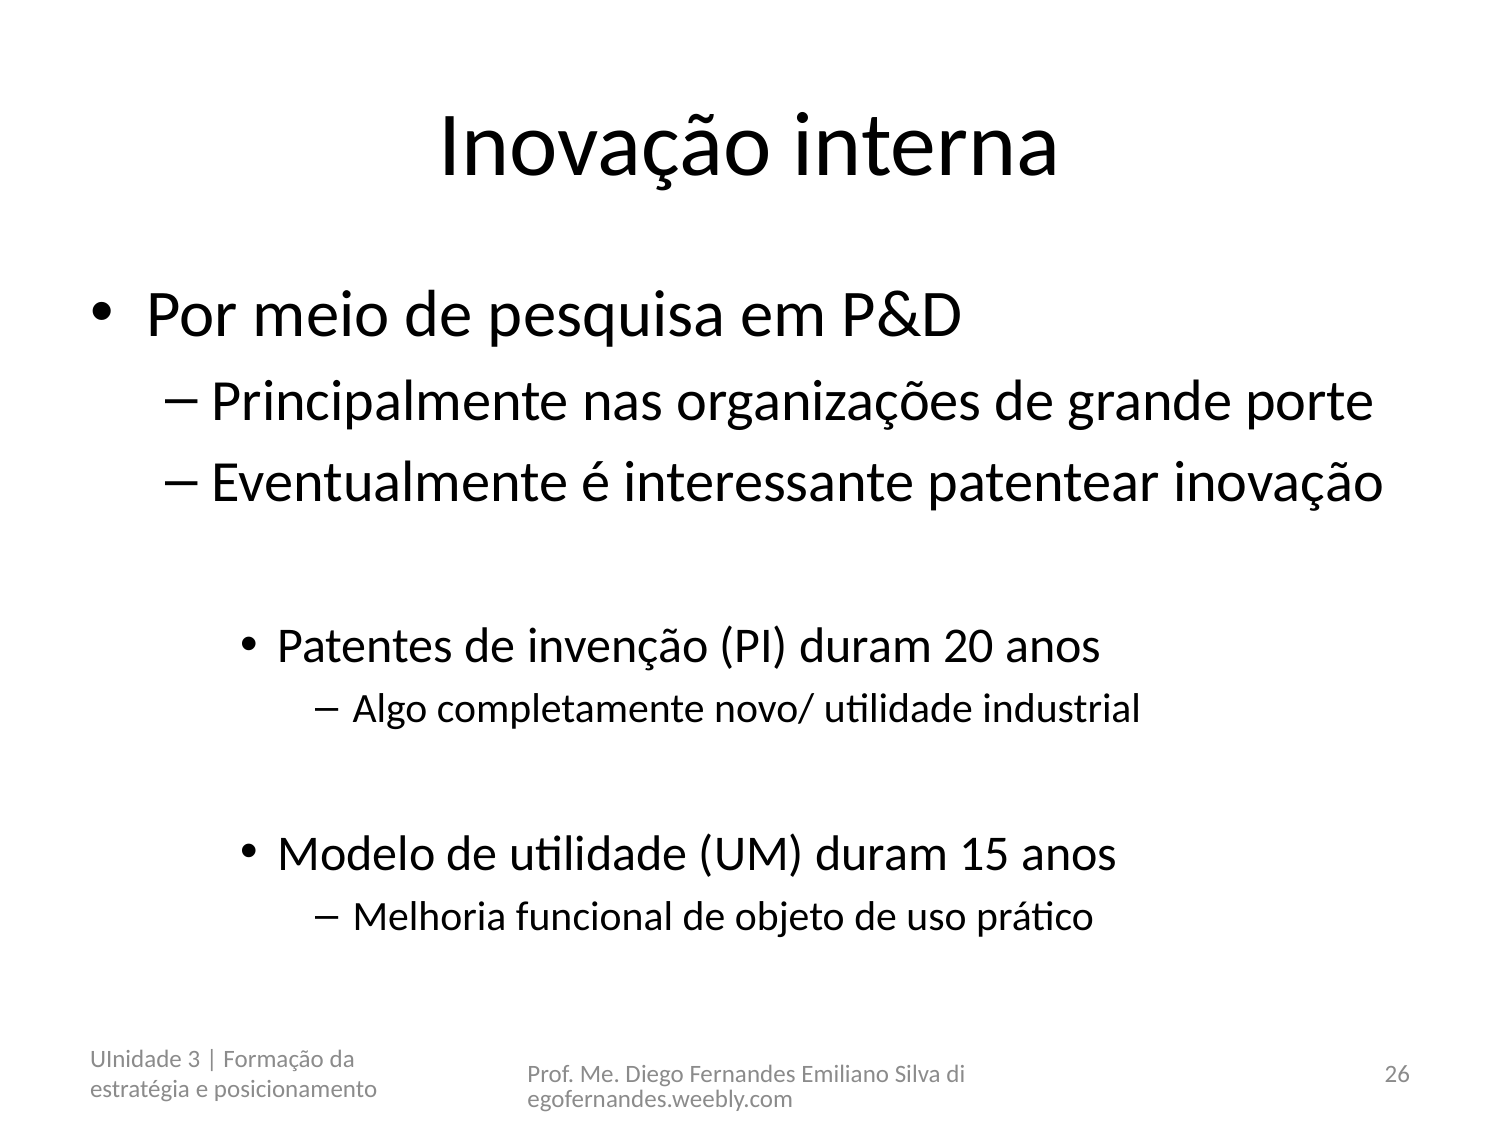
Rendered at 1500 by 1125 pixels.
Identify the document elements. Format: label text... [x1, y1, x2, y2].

slide_number 26 [1074, 1042, 1425, 1103]
footer Prof. Me. Diego Fernandes Emiliano Silva diegofernandes.weebly.com [512, 1042, 988, 1103]
slide_number UInidade 3 | Formação da estratégia e posicionamento [75, 1042, 425, 1103]
list Por meio de pesquisa em P&D Principalmente nas organizações de grande porte Eventualmente é interessante patentear inovação Patentes de invenção (PI) duram 20 anos Algo completamente novo/ utilidade industrial Modelo de utilidade (UM) duram 15 anos Melhoria funcional de objeto de uso prático [75, 262, 1425, 1005]
title Inovação interna [75, 45, 1425, 233]
